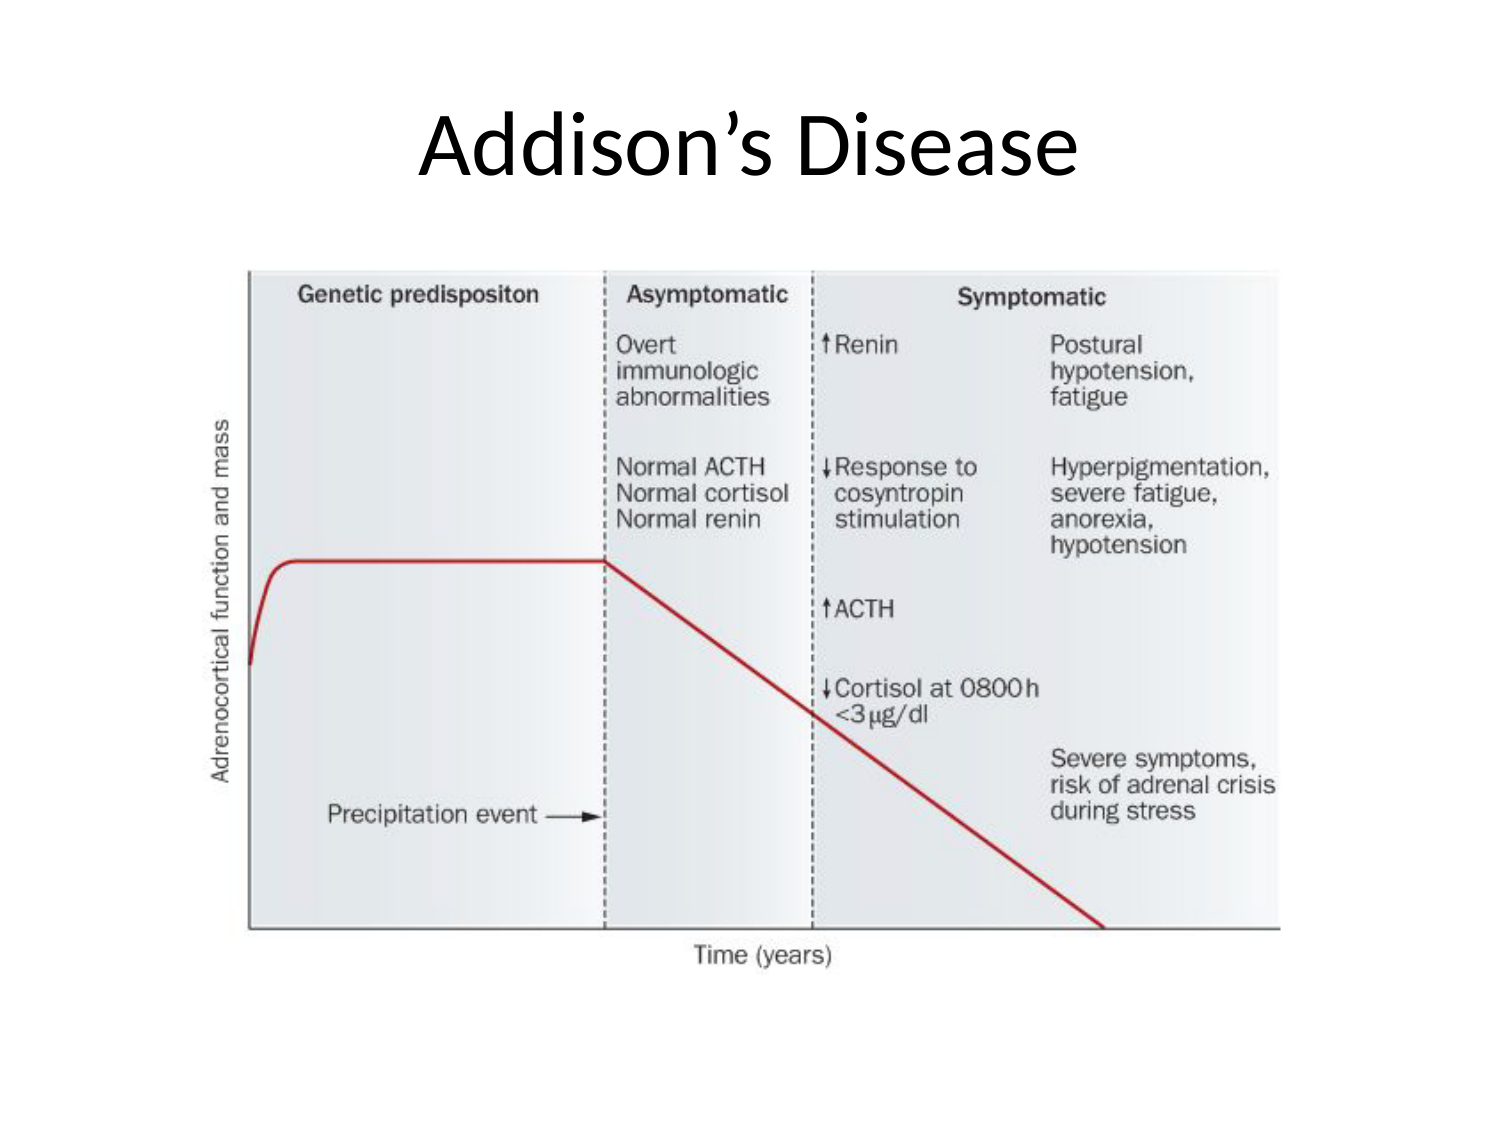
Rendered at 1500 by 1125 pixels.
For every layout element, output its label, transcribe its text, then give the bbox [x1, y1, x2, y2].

picture [201, 262, 1288, 976]
title Addison’s Disease [75, 45, 1425, 233]
